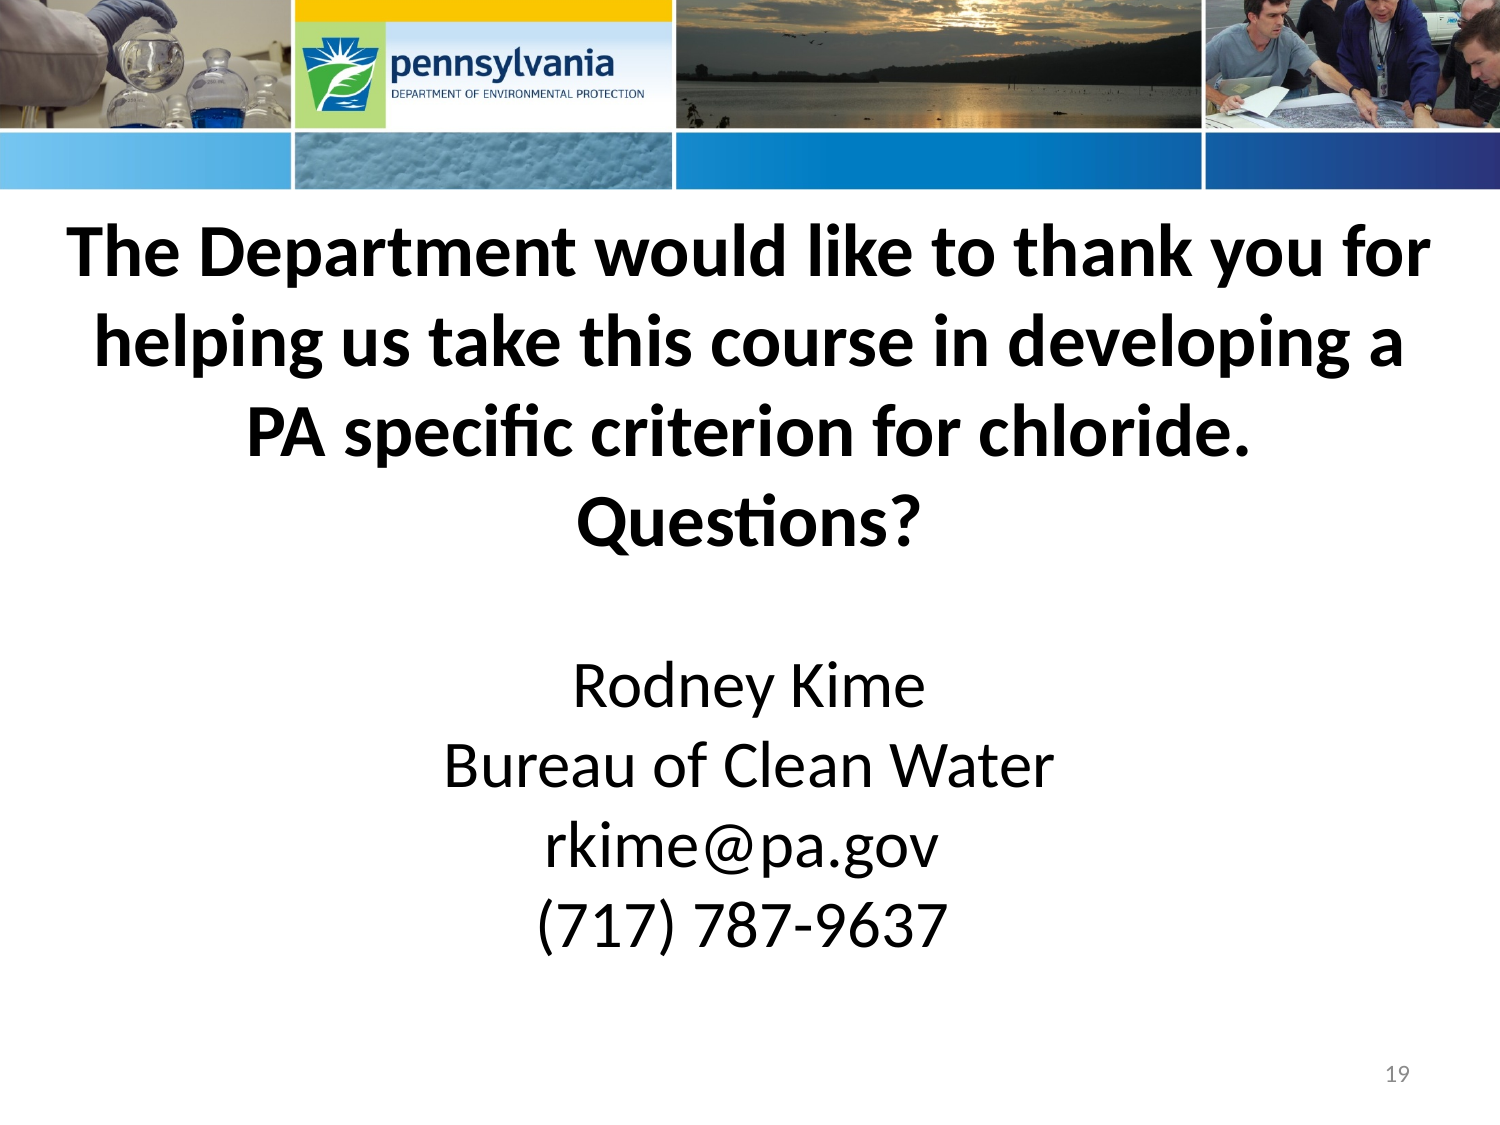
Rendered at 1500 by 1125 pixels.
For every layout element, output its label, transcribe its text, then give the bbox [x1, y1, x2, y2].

text_box The Department would like to thank you for helping us take this course in developing a PA specific criterion for chloride. Questions? Rodney Kime Bureau of Clean Water rkime@pa.gov (717) 787-9637 [43, 212, 1457, 950]
slide_number 19 [1074, 1042, 1425, 1103]
picture [0, 0, 1500, 190]
